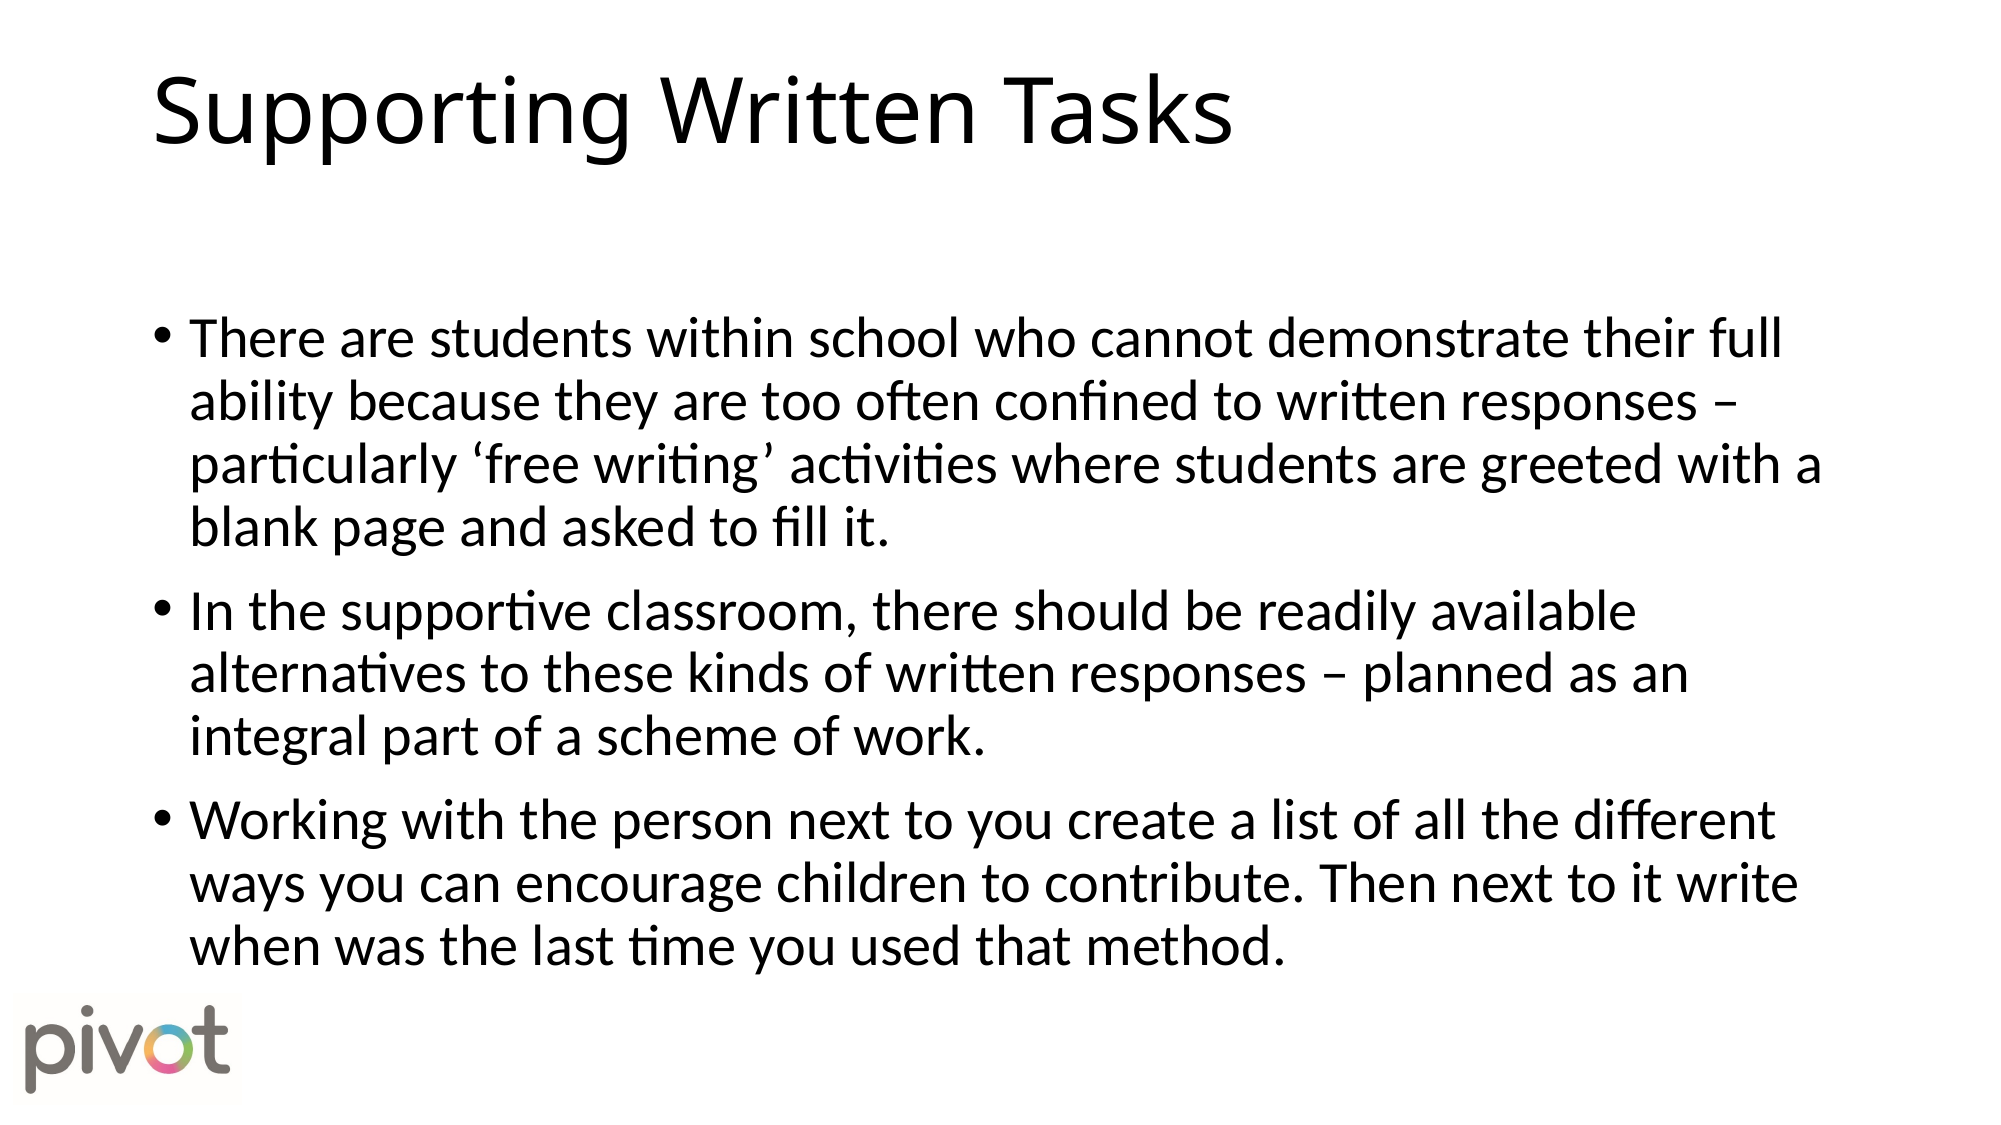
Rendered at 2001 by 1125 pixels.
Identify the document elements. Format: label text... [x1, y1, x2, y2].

list There are students within school who cannot demonstrate their full ability because they are too often confined to written responses – particularly ‘free writing’ activities where students are greeted with a blank page and asked to fill it. In the supportive classroom, there should be readily available alternatives to these kinds of written responses – planned as an integral part of a scheme of work. Working with the person next to you create a list of all the different ways you can encourage children to contribute. Then next to it write when was the last time you used that method. [137, 299, 1863, 1014]
picture [13, 993, 242, 1105]
title Supporting Written Tasks [137, 59, 1863, 278]
